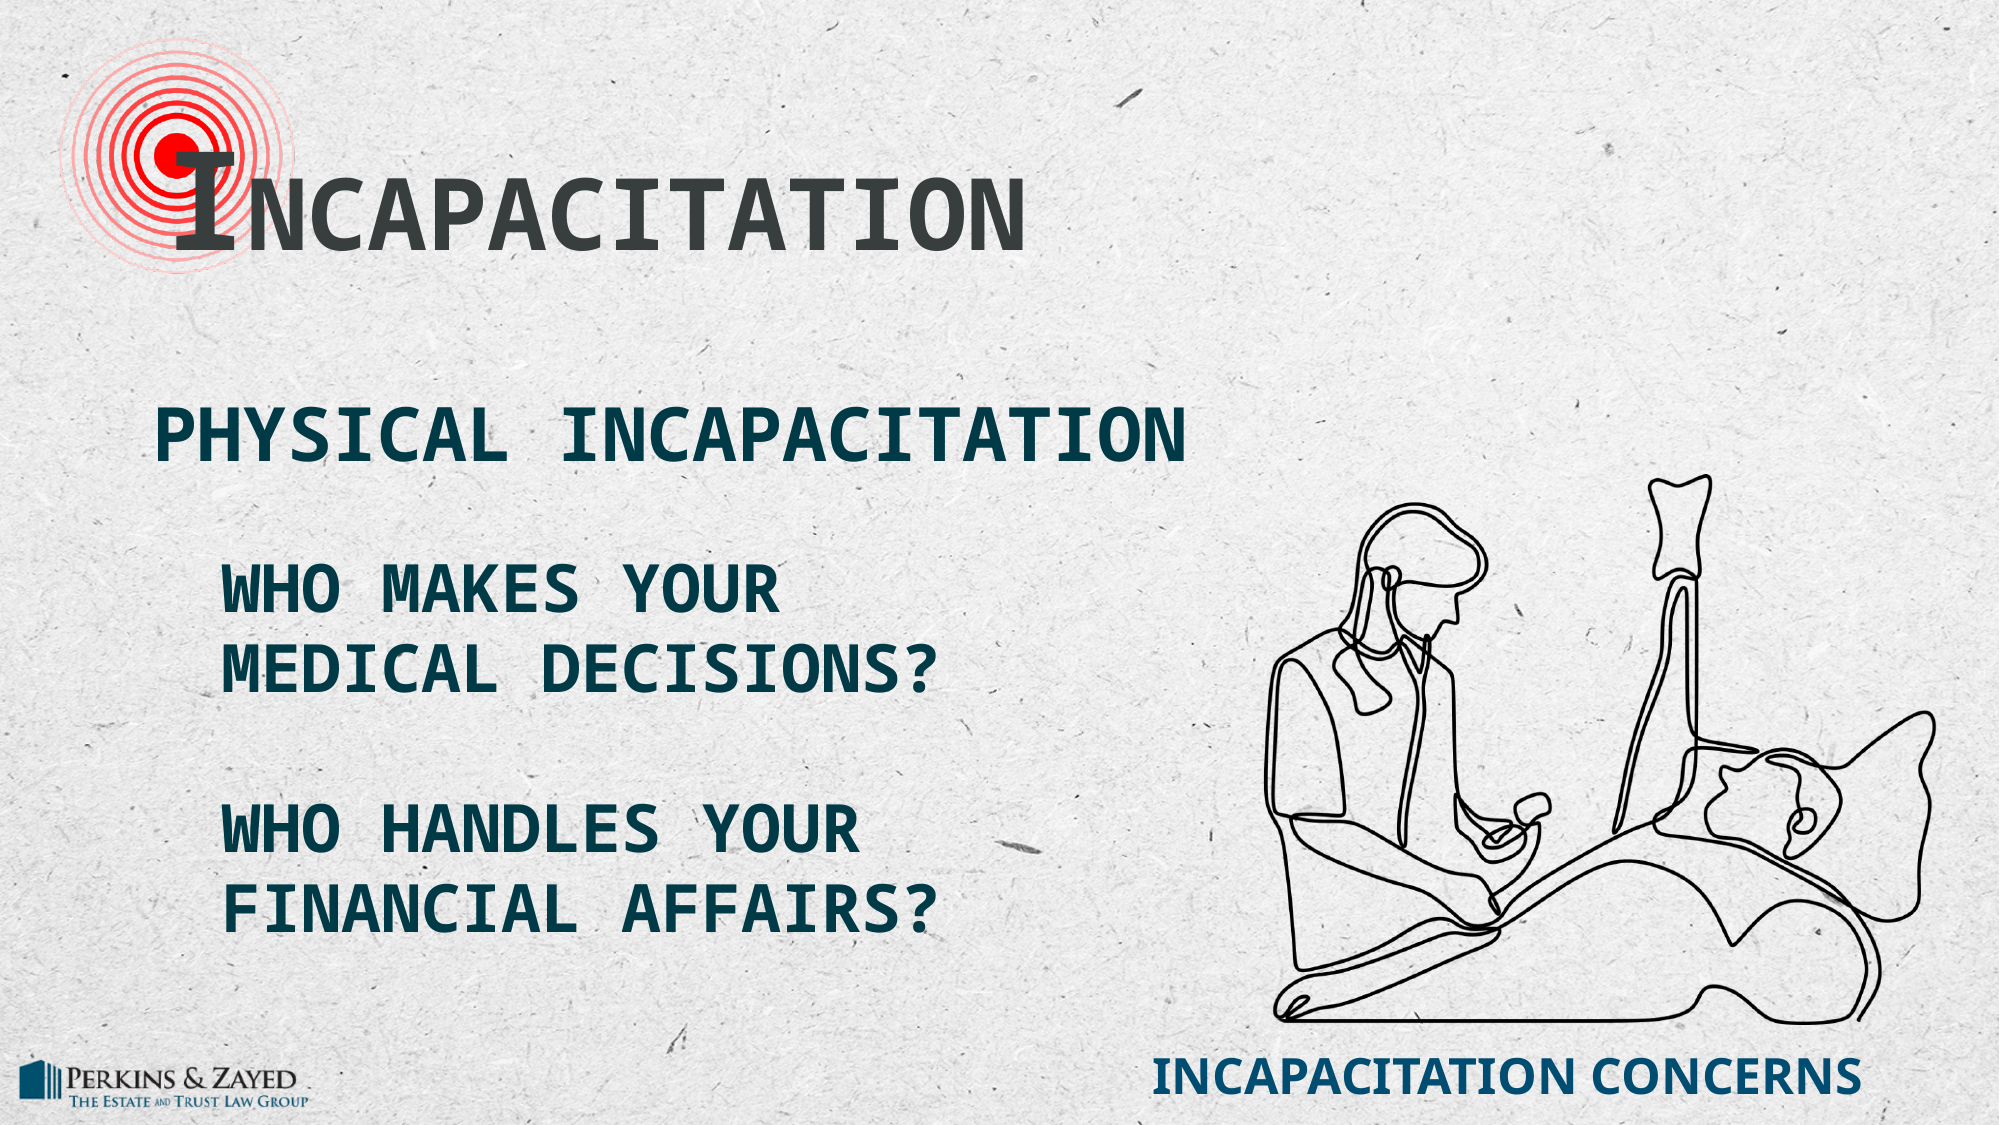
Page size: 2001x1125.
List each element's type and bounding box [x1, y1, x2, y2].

text_box [58, 37, 1201, 288]
picture [0, 0, 2000, 1125]
